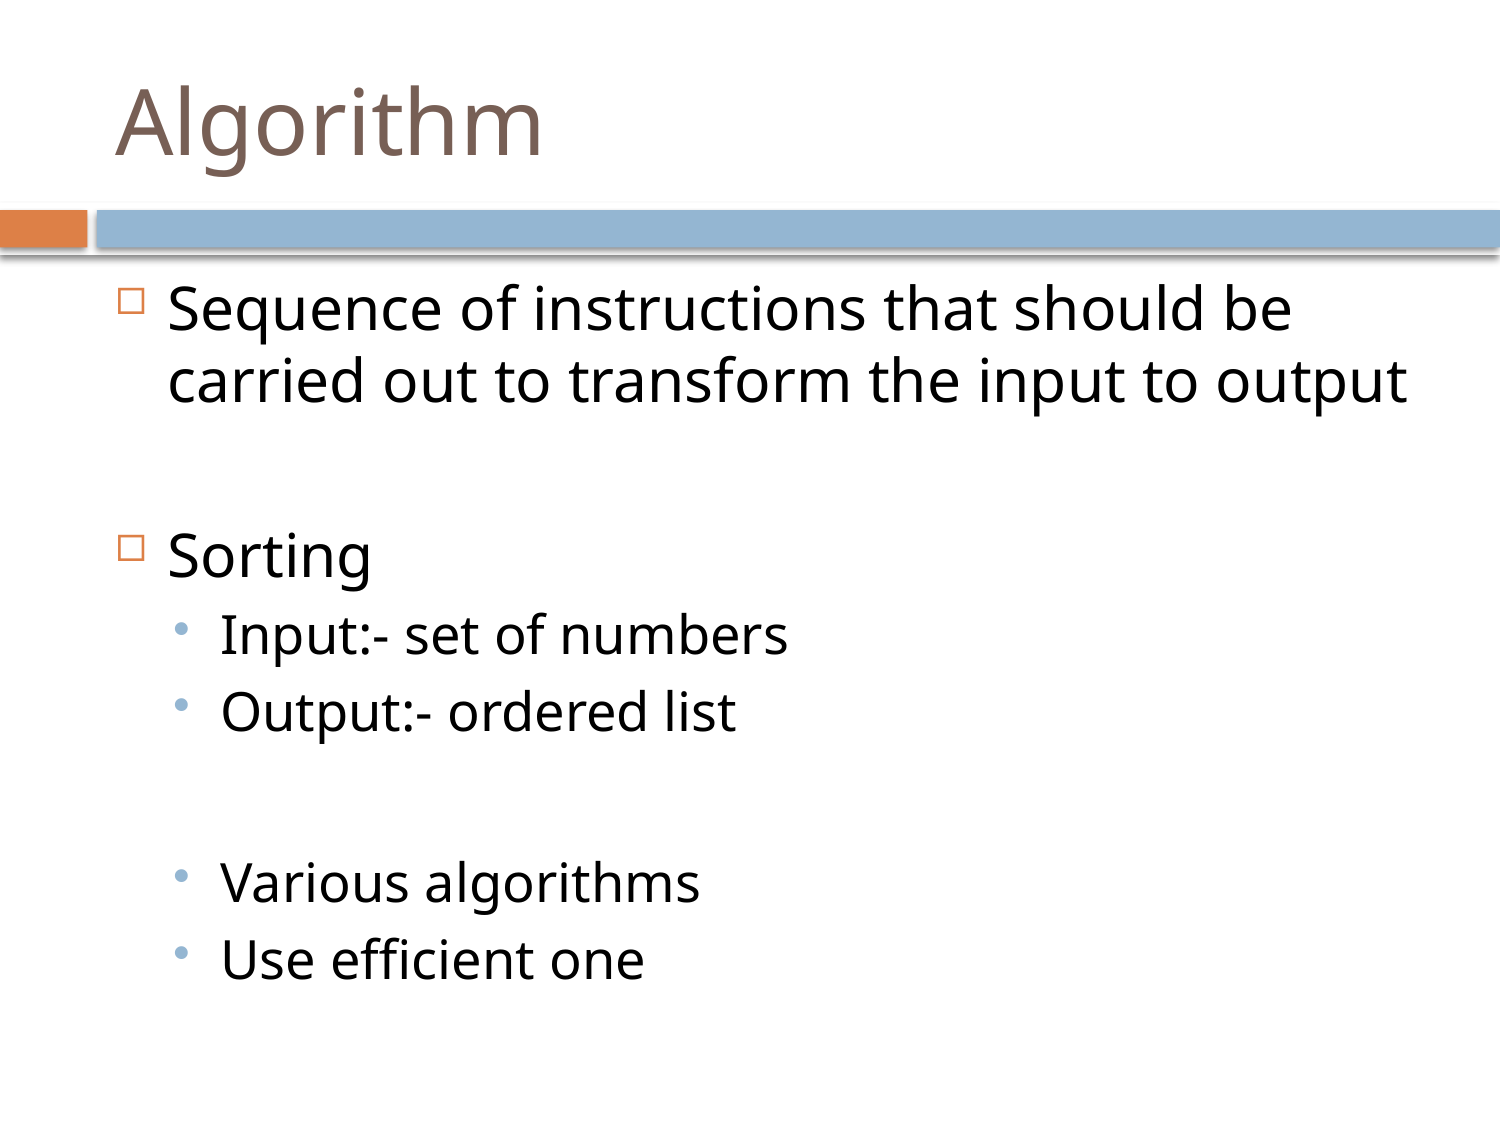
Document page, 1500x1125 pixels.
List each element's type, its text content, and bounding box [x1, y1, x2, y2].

title Algorithm [100, 37, 1438, 200]
list Sequence of instructions that should be carried out to transform the input to output Sorting Input:- set of numbers Output:- ordered list Various algorithms Use efficient one [100, 262, 1438, 1000]
